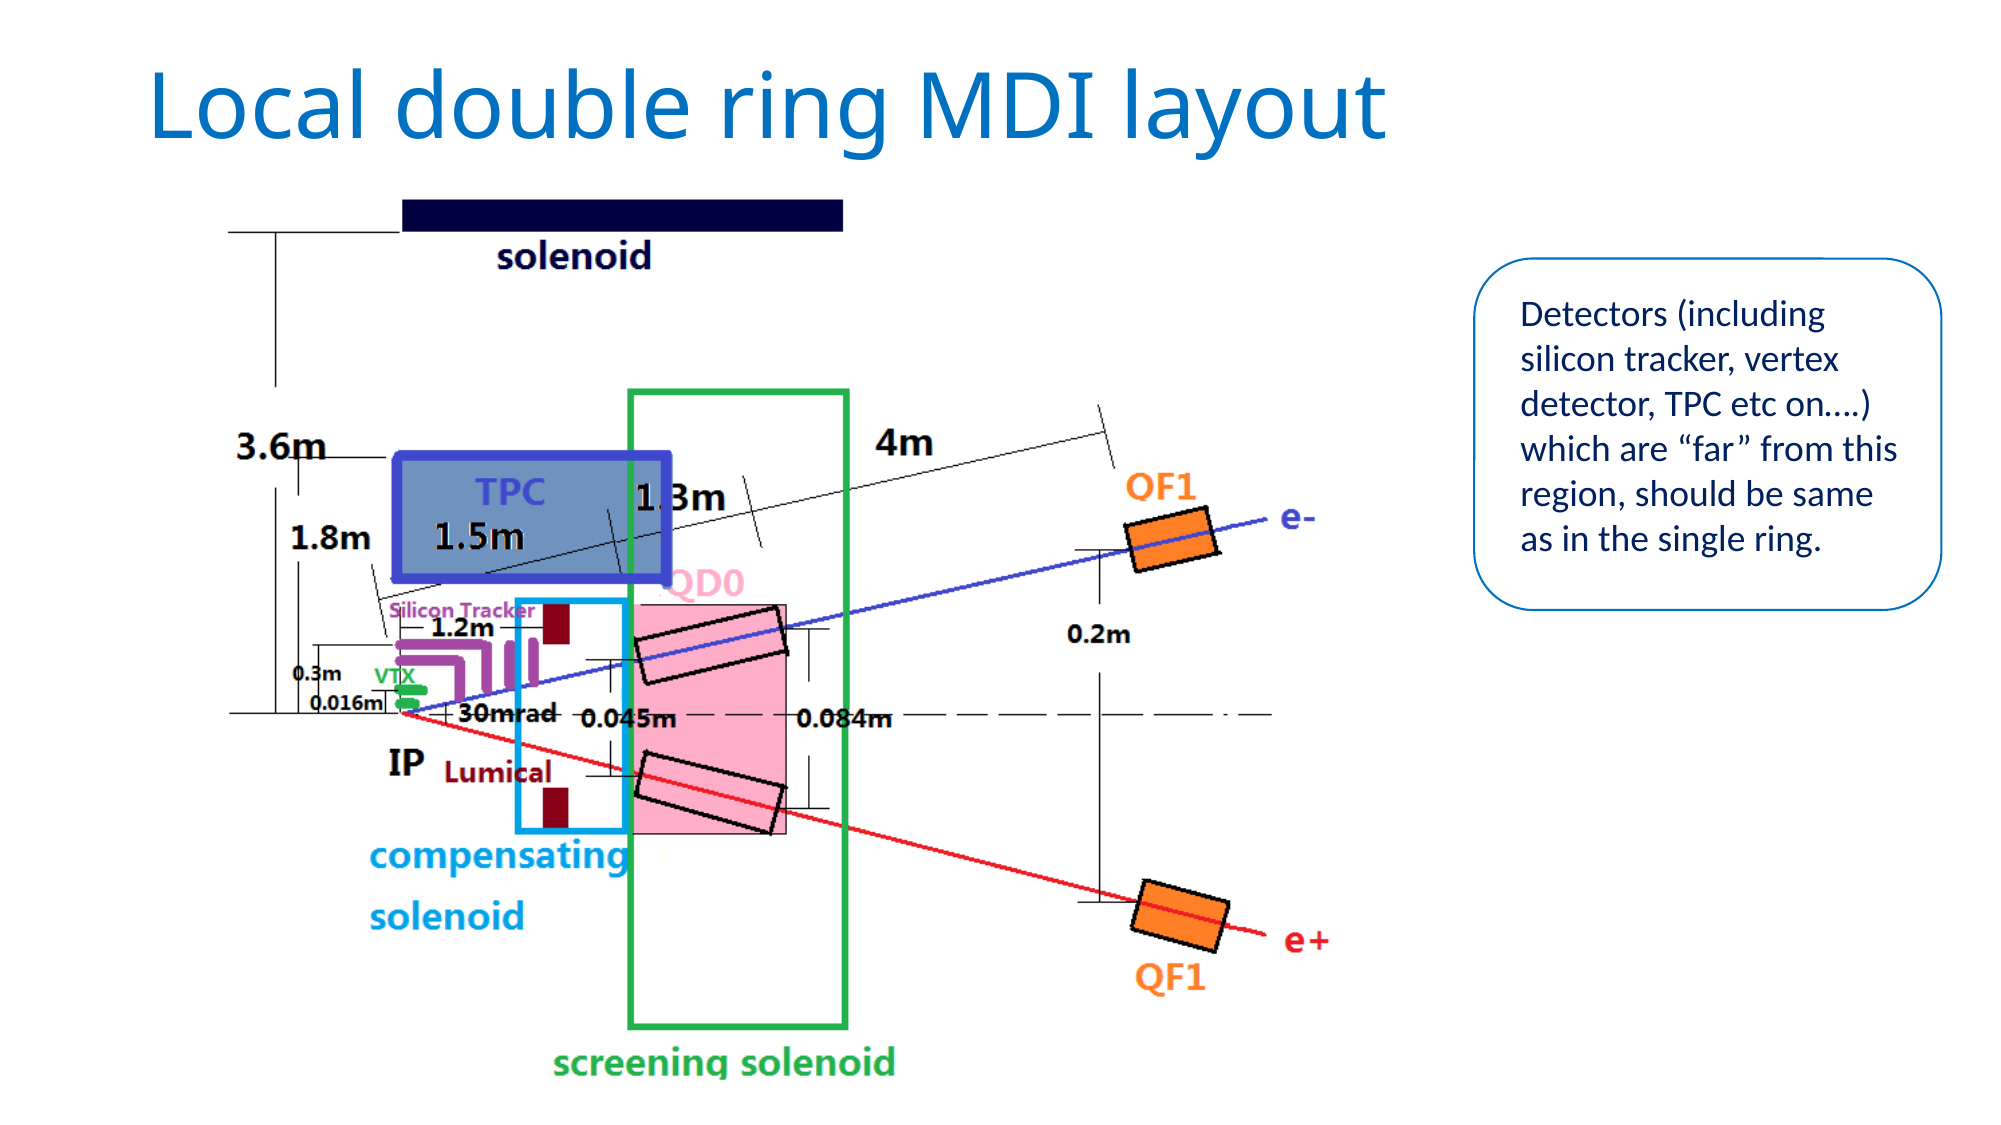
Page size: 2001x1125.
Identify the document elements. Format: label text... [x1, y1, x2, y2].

picture [184, 189, 1355, 1100]
text_box [1473, 257, 1943, 612]
title Local double ring MDI layout [131, 0, 1857, 218]
